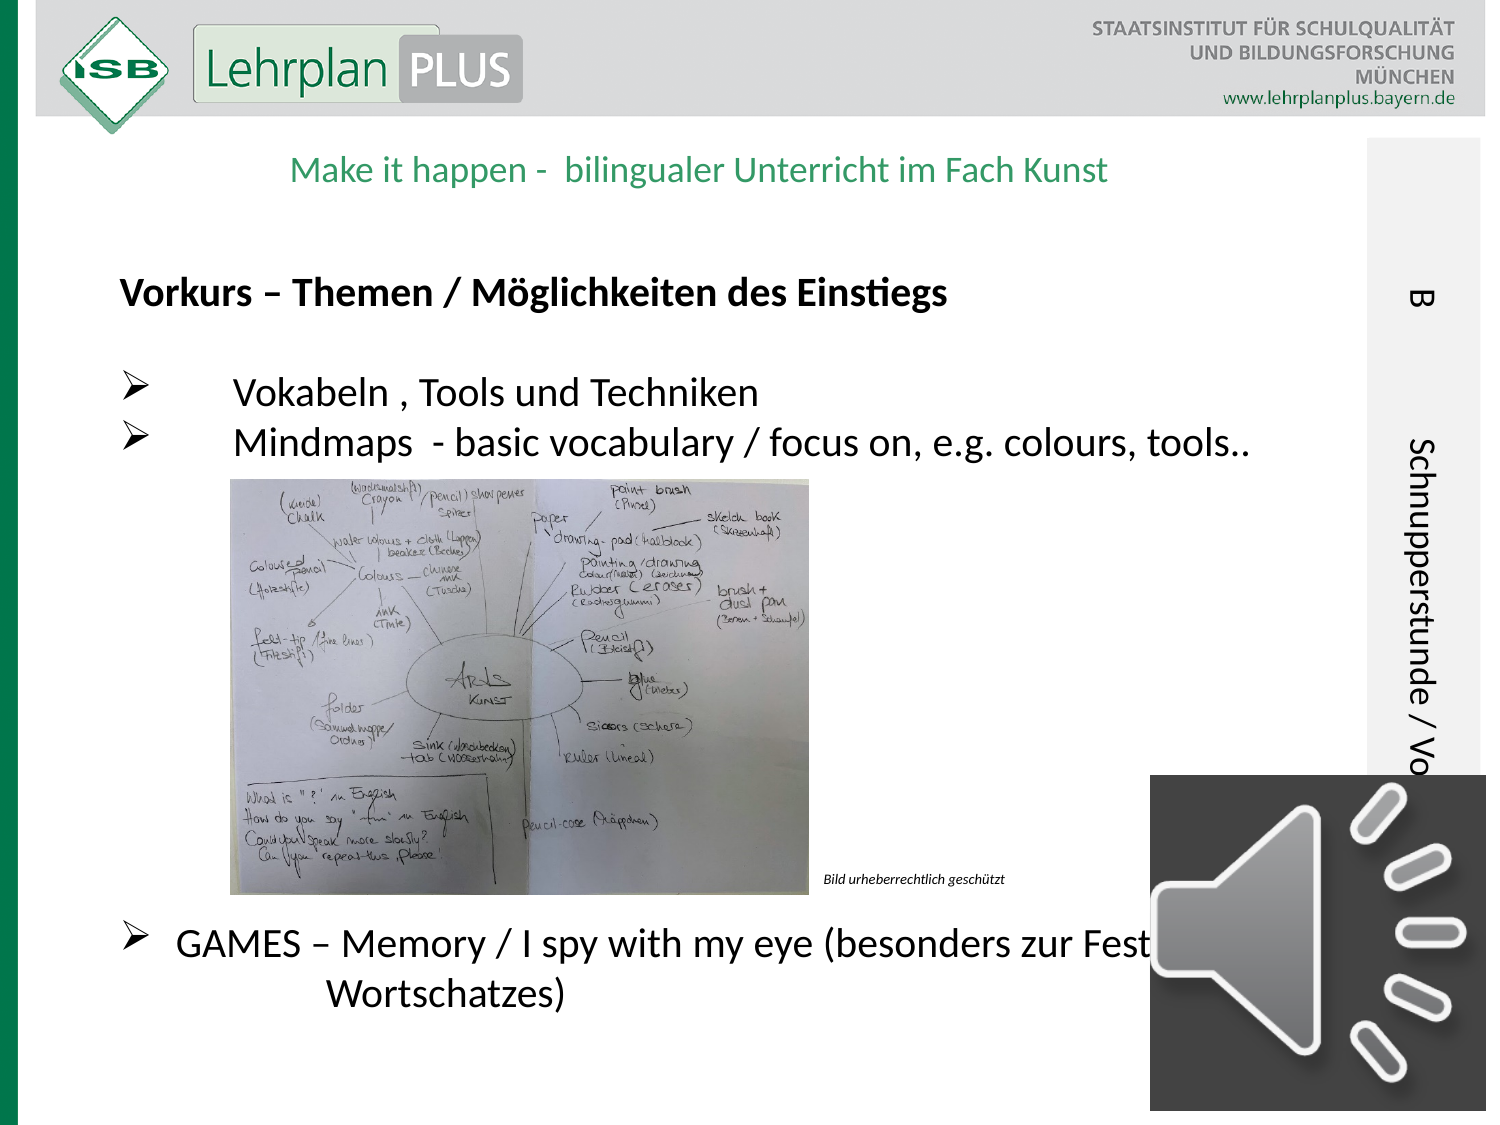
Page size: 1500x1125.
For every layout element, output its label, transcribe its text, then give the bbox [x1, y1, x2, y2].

text_box Bild urheberrechtlich geschützt [815, 862, 1038, 895]
text_box Make it happen - bilingualer Unterricht im Fach Kunst [29, 137, 1369, 198]
text_box B Schnupperstunde / Vorkurs Topics [1369, 137, 1481, 772]
text_box Vorkurs – Themen / Möglichkeiten des Einstiegs Vokabeln , Tools und Techniken Mindmaps - basic vocabulary / focus on, e.g. colours, tools.. GAMES – Memory / I spy with my eye (besonders zur Festigung des Wortschatzes) [112, 207, 1369, 1063]
picture [0, 0, 1500, 1125]
